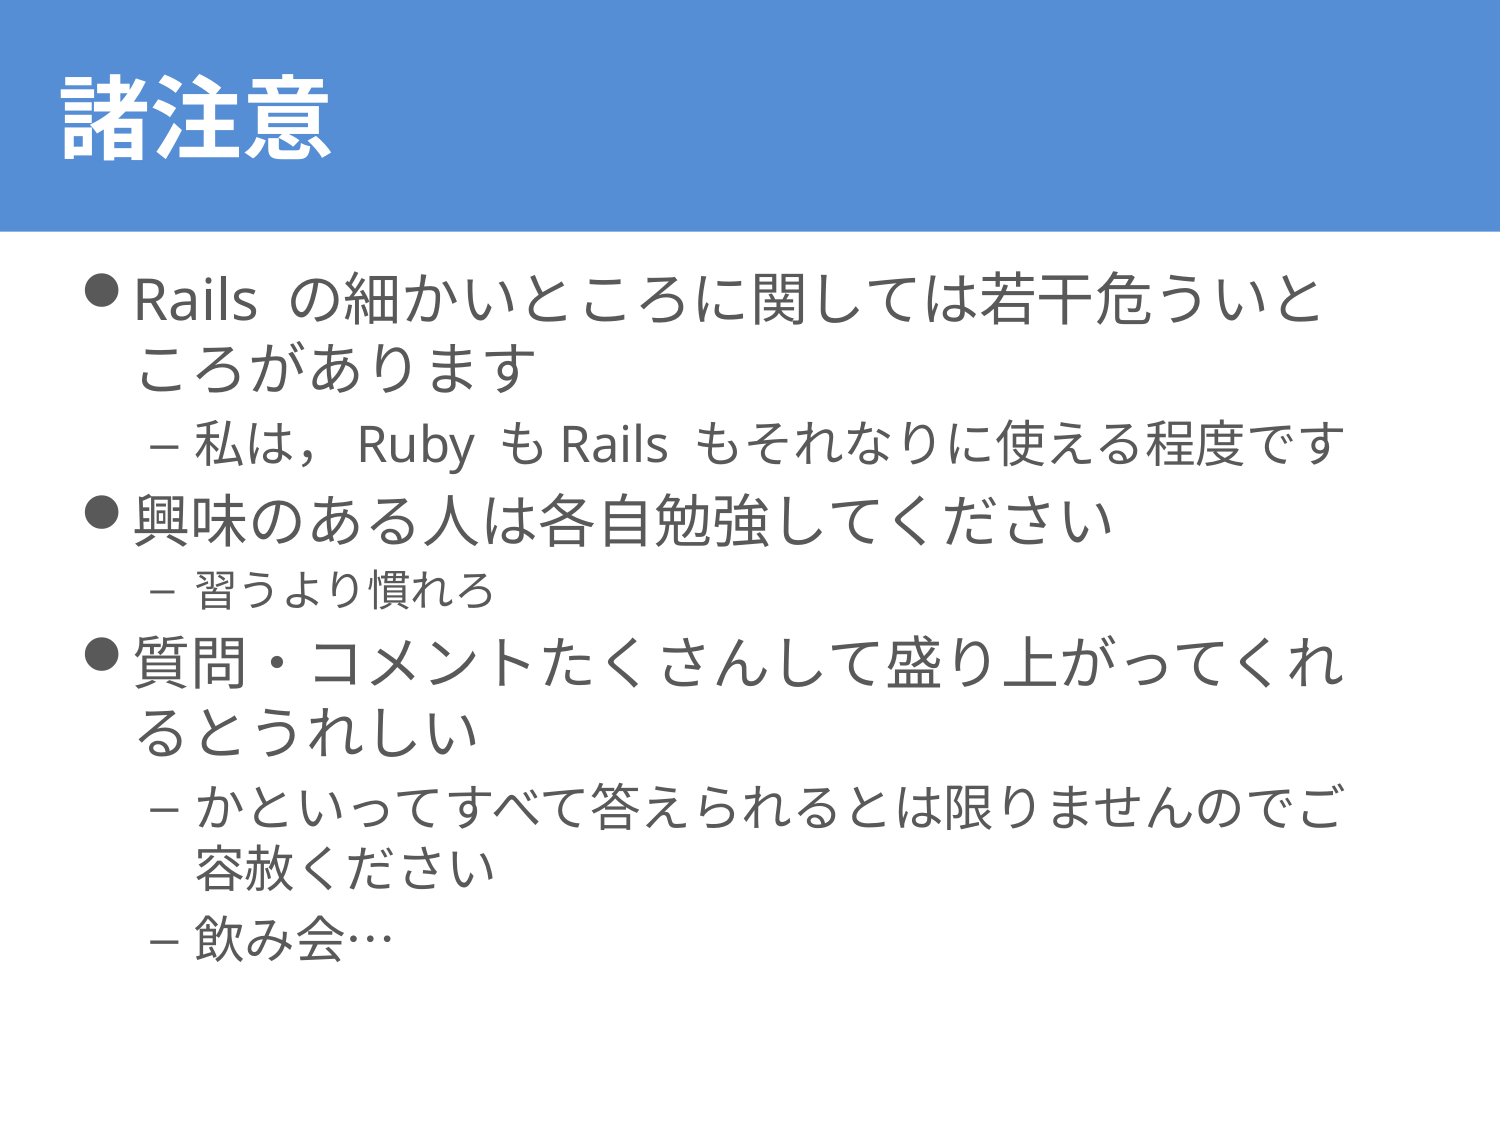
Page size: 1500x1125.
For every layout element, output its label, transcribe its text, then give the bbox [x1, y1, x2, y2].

title 諸注意 [0, 0, 1500, 232]
list Rails の細かいところに関しては若干危ういところがあります 私は，Ruby もRails もそれなりに使える程度です 興味のある人は各自勉強してください 習うより慣れろ 質問・コメントたくさんして盛り上がってくれるとうれしい かといってすべて答えられるとは限りませんのでご容赦ください 飲み会… [64, 255, 1365, 1012]
